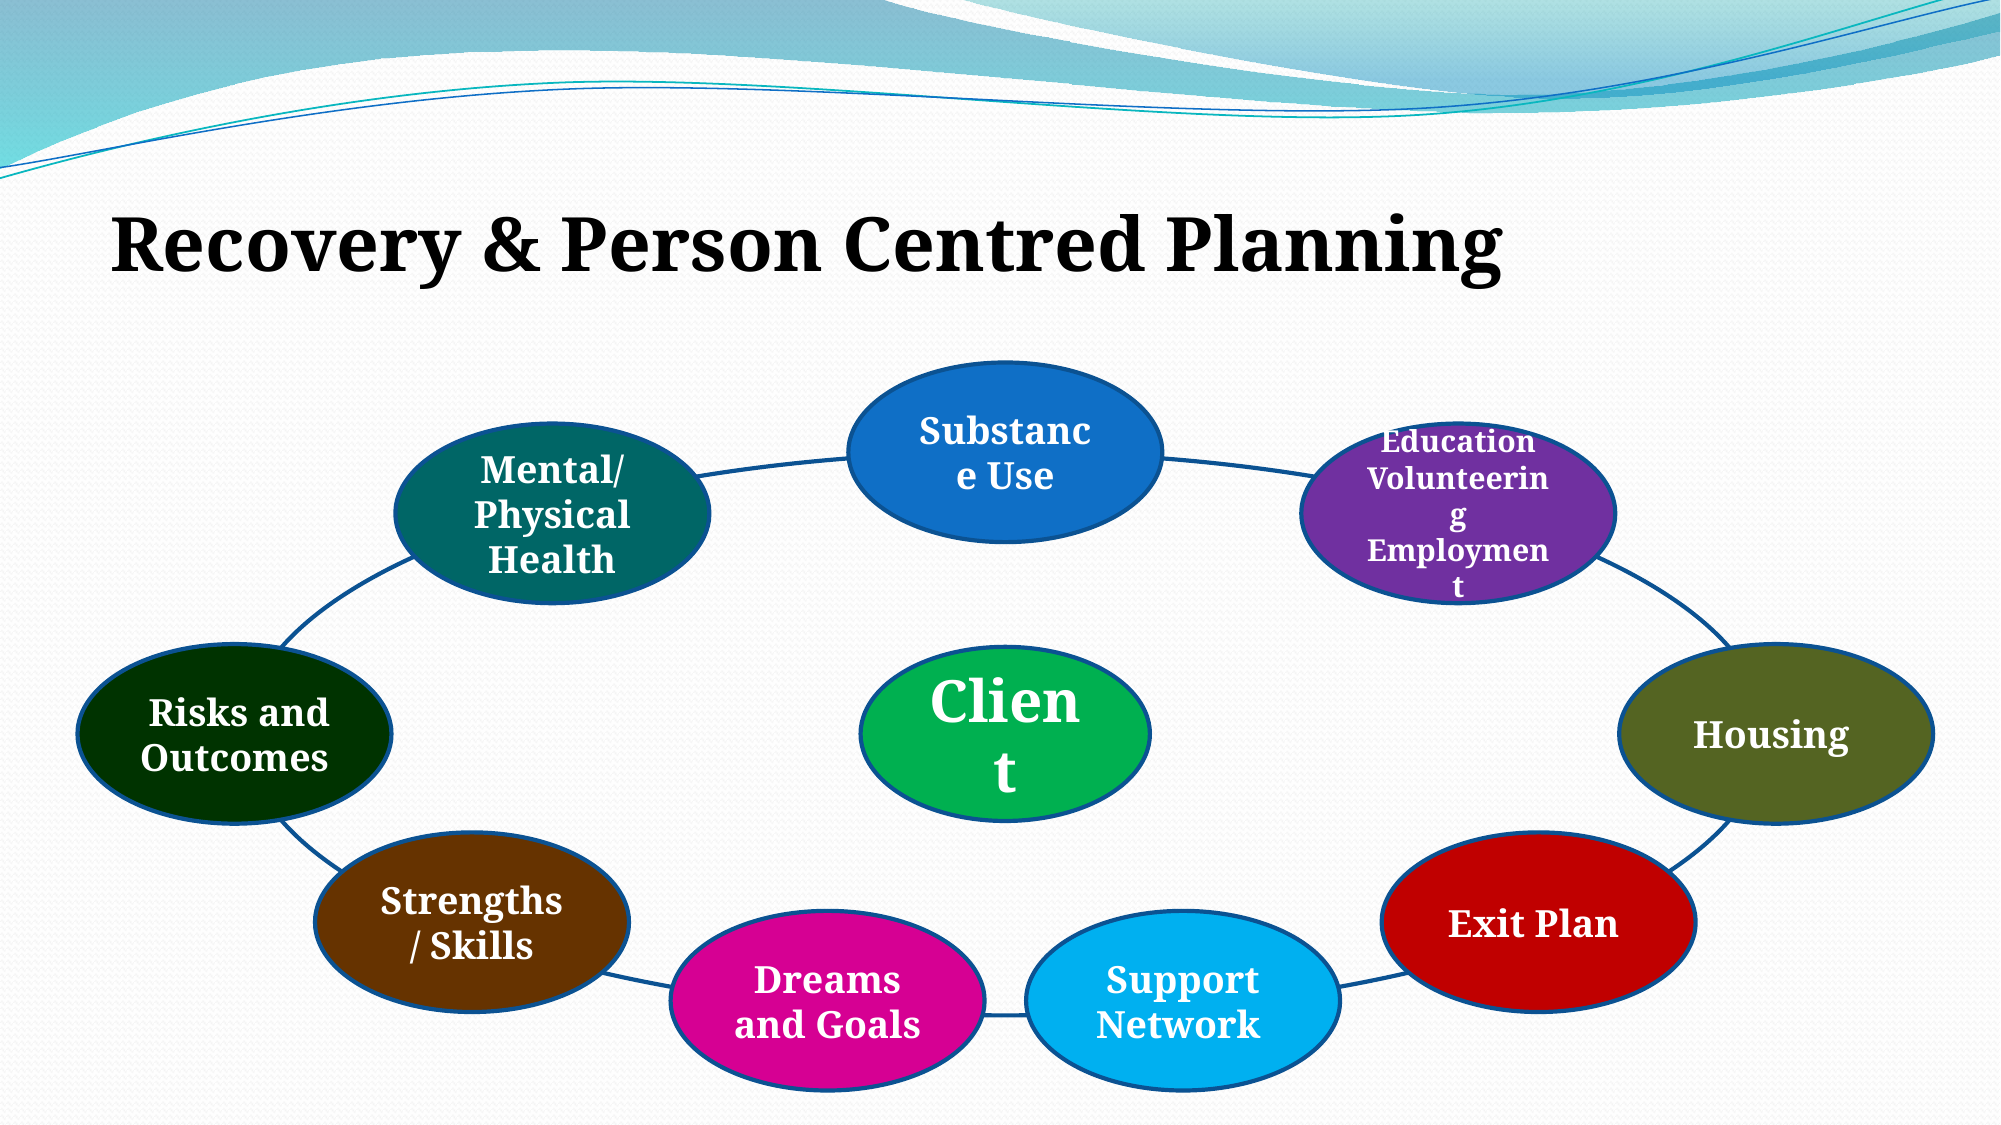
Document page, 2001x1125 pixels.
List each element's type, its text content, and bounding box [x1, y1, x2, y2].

text_box Education Volunteering Employment [1299, 421, 1618, 606]
text_box Support Network [1023, 908, 1343, 1093]
text_box [280, 456, 1730, 1018]
text_box Mental/ Physical Health [393, 421, 712, 606]
text_box Dreams and Goals [668, 908, 987, 1093]
text_box Exit Plan [1379, 830, 1698, 1015]
text_box Recovery & Person Centred Planning [95, 189, 1919, 295]
text_box Client [858, 644, 1153, 824]
text_box Substance Use [846, 360, 1165, 545]
text_box Strengths/ Skills [312, 830, 632, 1015]
text_box Housing [1617, 641, 1936, 826]
text_box Risks and Outcomes [75, 641, 394, 826]
